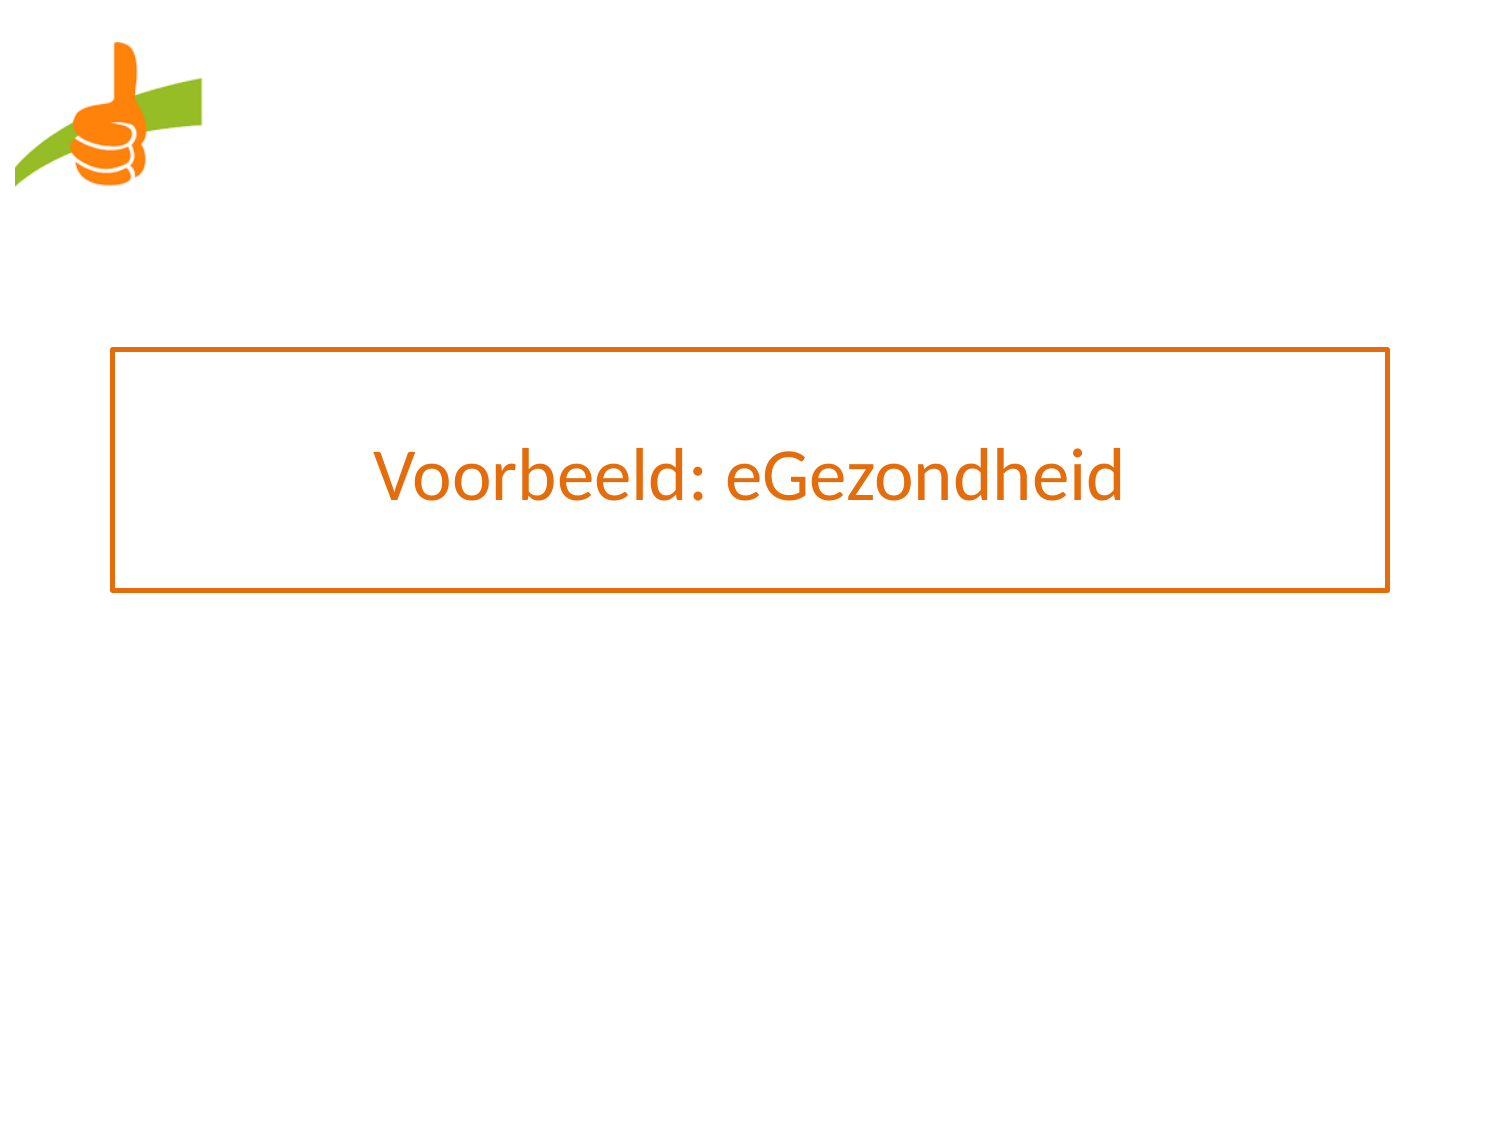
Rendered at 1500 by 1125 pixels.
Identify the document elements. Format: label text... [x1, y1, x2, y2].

title Voorbeeld: eGezondheid [112, 349, 1388, 591]
picture [15, 42, 205, 187]
